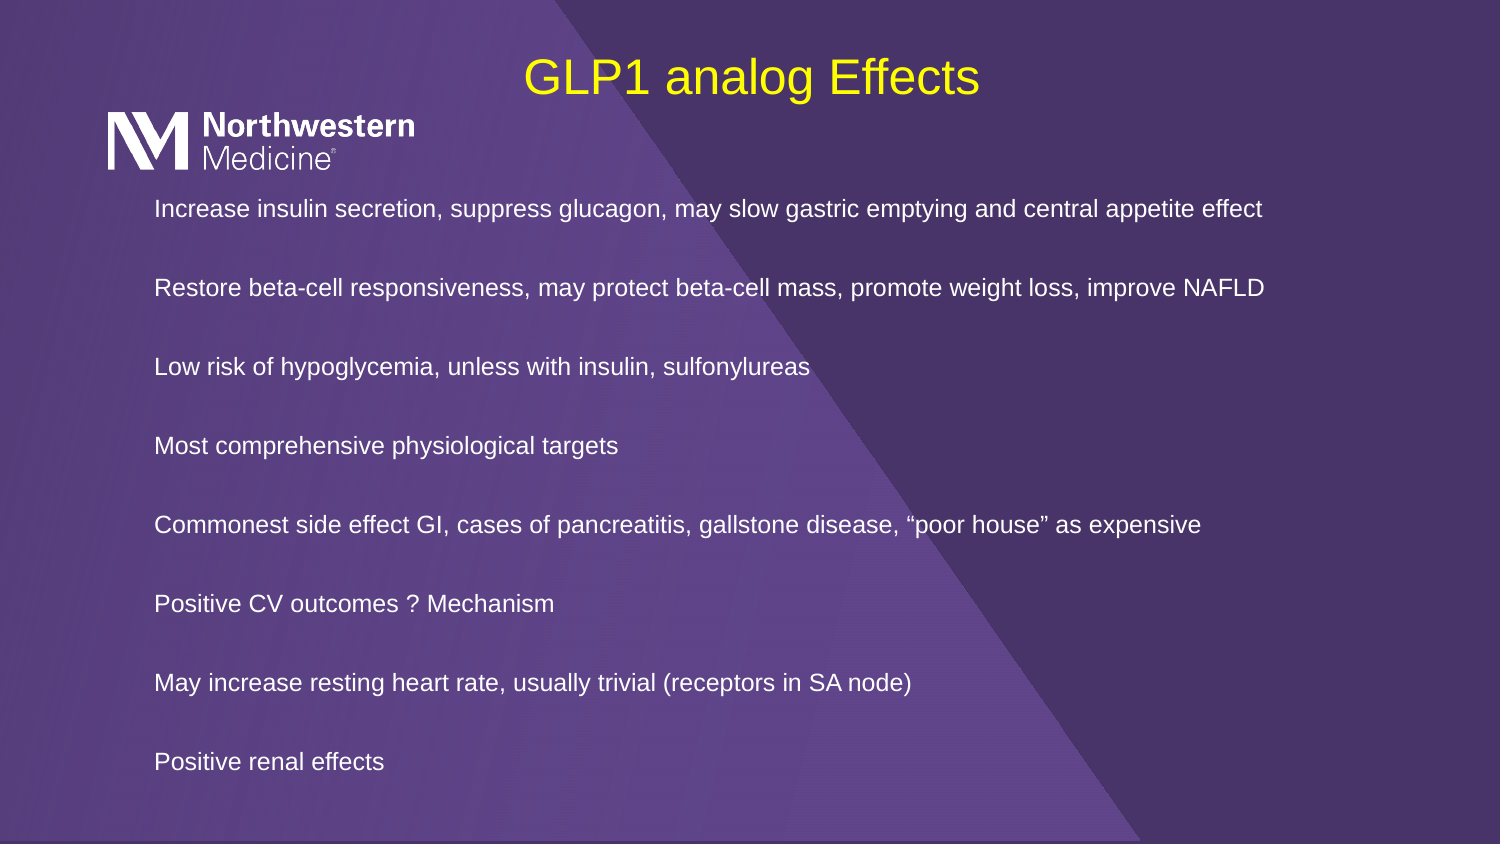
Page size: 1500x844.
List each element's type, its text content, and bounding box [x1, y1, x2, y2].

picture [0, 0, 1141, 841]
text_box GLP1 analog Effects Increase insulin secretion, suppress glucagon, may slow gastric emptying and central appetite effect Restore beta-cell responsiveness, may protect beta-cell mass, promote weight loss, improve NAFLD Low risk of hypoglycemia, unless with insulin, sulfonylureas Most comprehensive physiological targets Commonest side effect GI, cases of pancreatitis, gallstone disease, “poor house” as expensive Positive CV outcomes ? Mechanism May increase resting heart rate, usually trivial (receptors in SA node) Positive renal effects [4, 3, 1500, 844]
